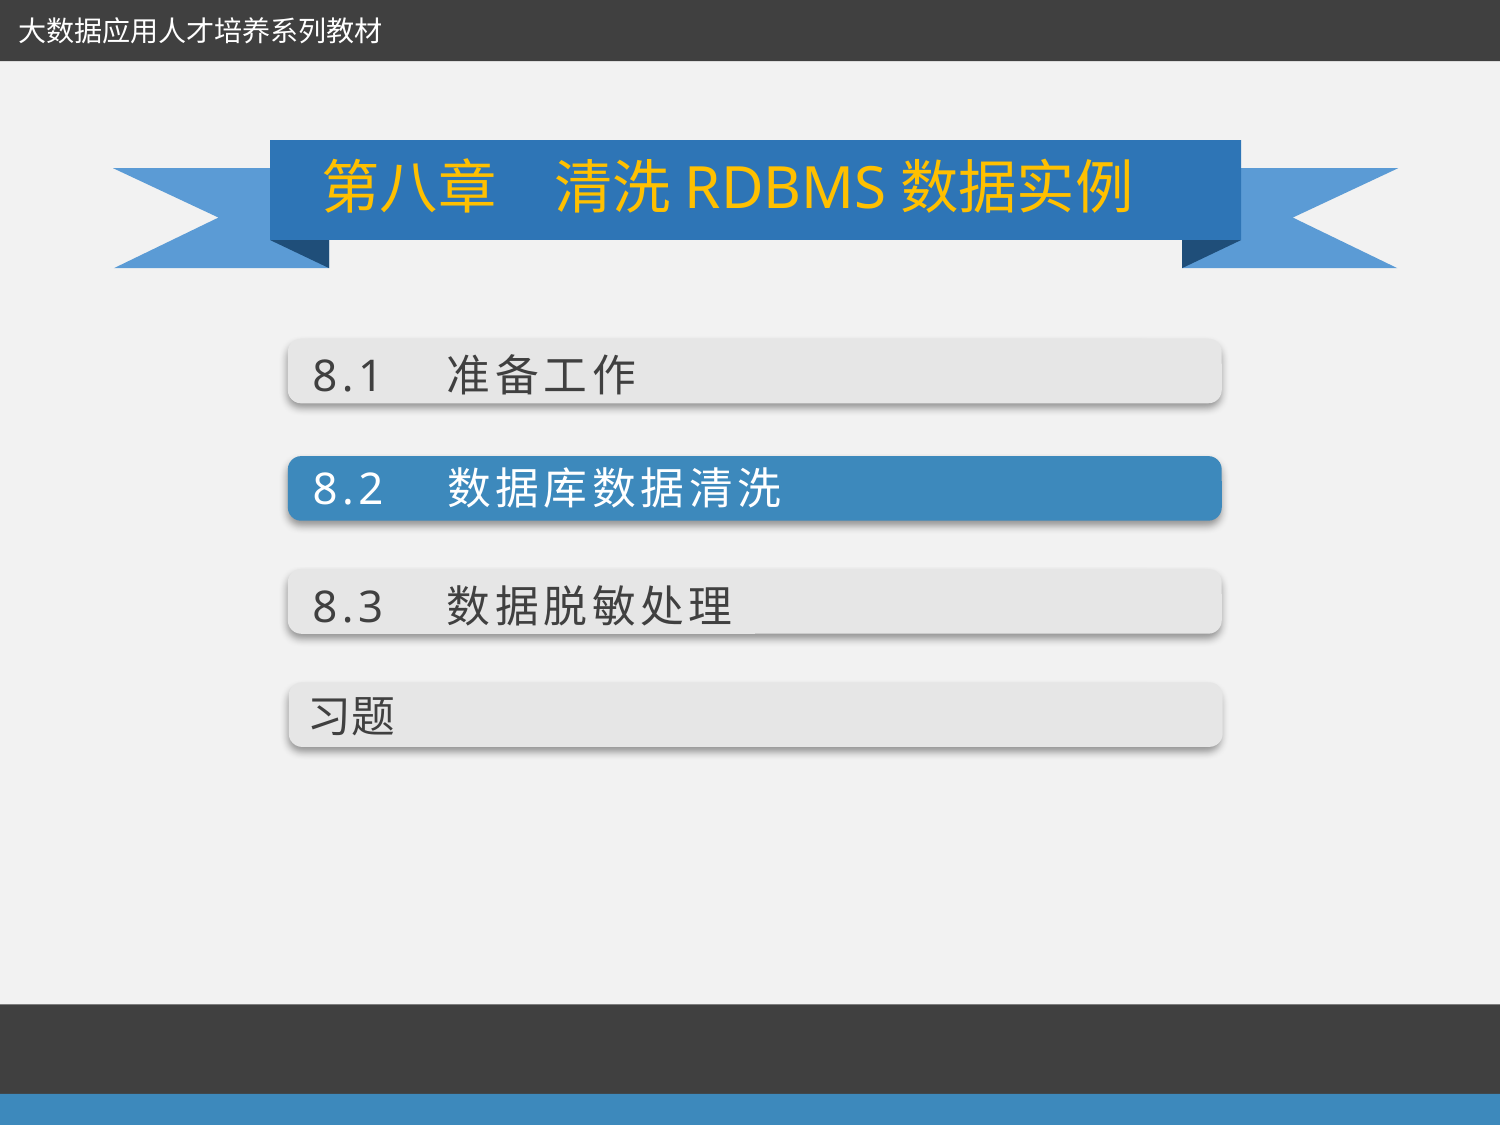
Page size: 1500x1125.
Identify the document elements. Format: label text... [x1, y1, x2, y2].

text_box [0, 1003, 1500, 1093]
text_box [287, 569, 1222, 639]
text_box [0, 1093, 1500, 1125]
text_box 大数据应用人才培养系列教材 [4, 6, 398, 55]
text_box 习题 [287, 681, 1224, 748]
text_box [287, 453, 1222, 522]
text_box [287, 338, 1222, 409]
text_box [0, 0, 1500, 62]
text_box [113, 139, 1399, 269]
